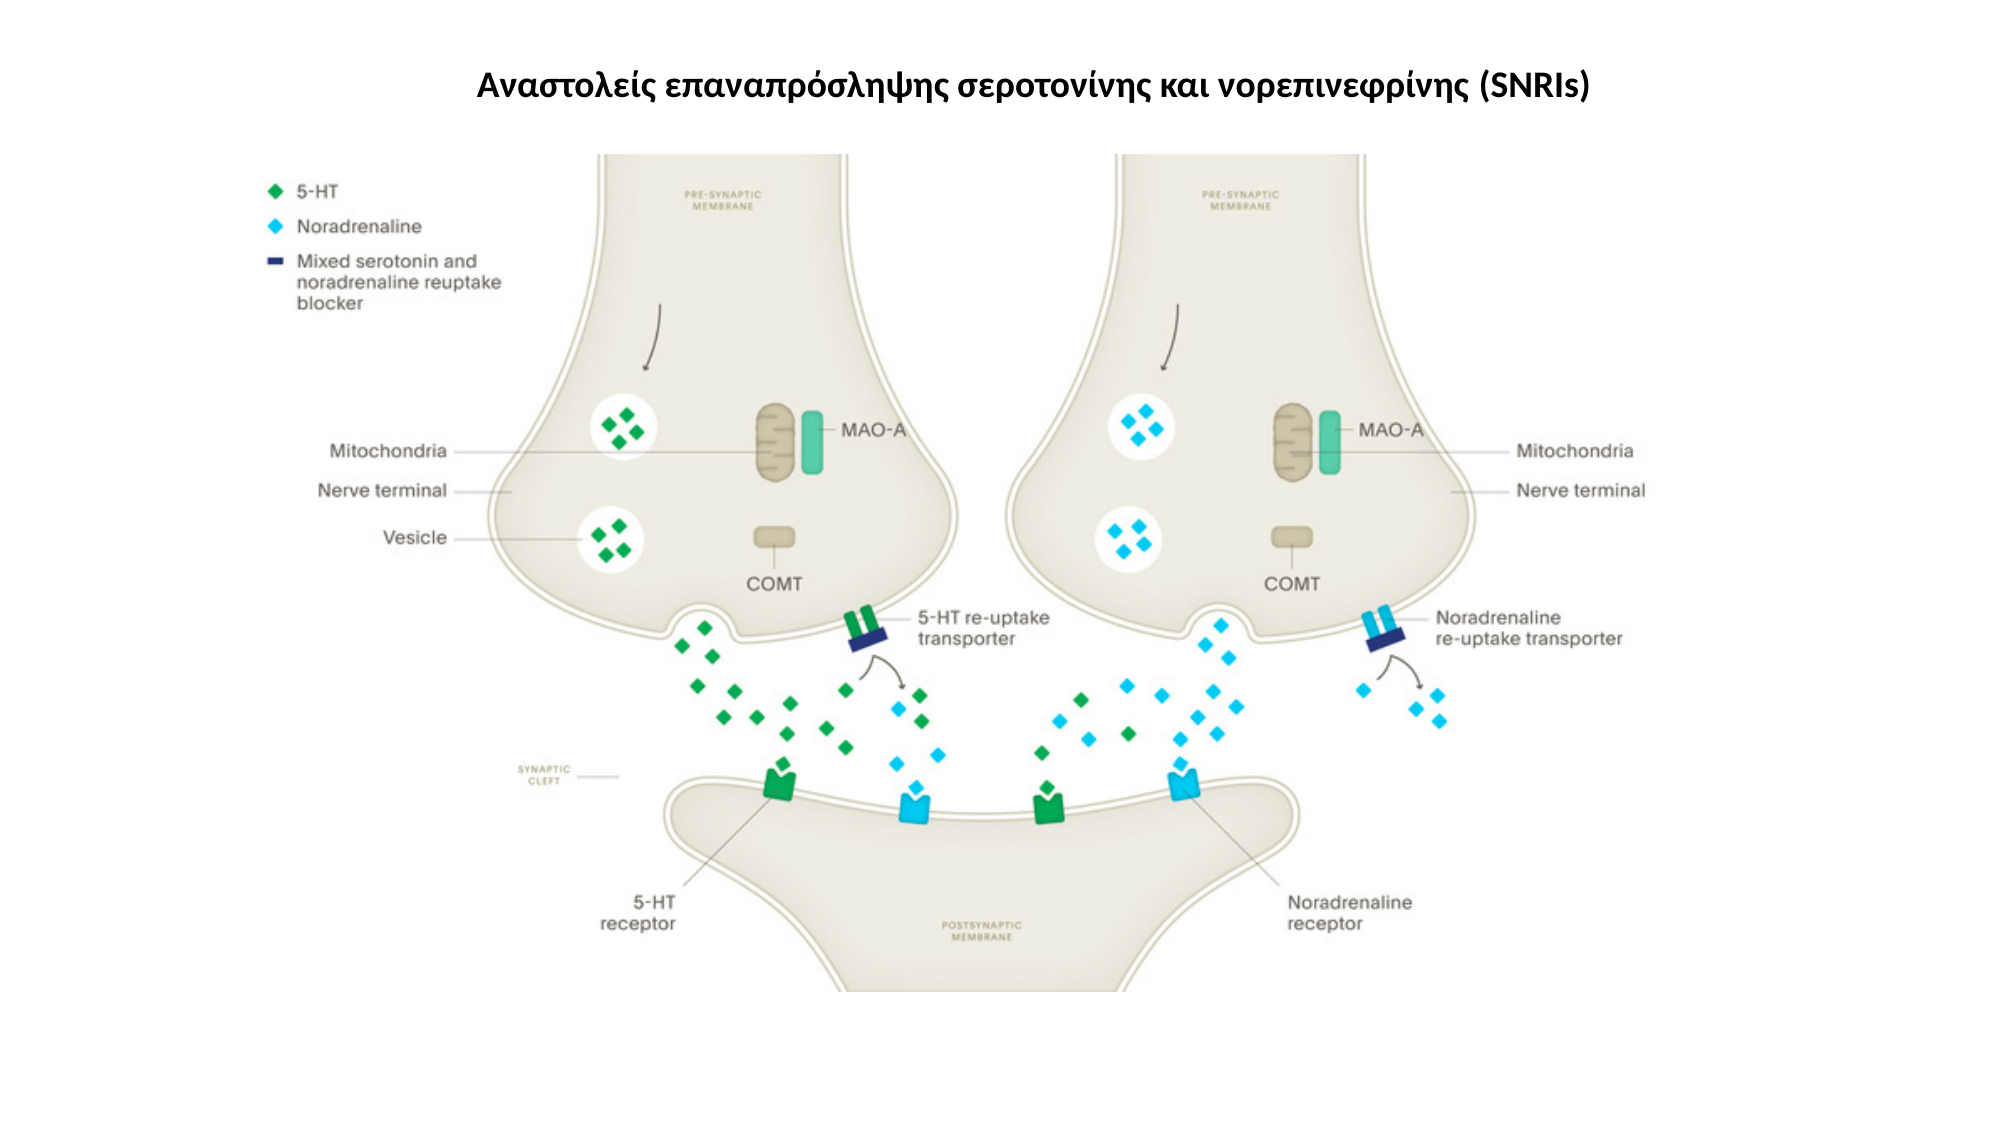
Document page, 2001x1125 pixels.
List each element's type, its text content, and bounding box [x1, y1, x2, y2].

picture [237, 154, 1727, 992]
text_box Αναστολείς επαναπρόσληψης σεροτονίνης και νορεπινεφρίνης (SNRIs) [462, 52, 1606, 113]
